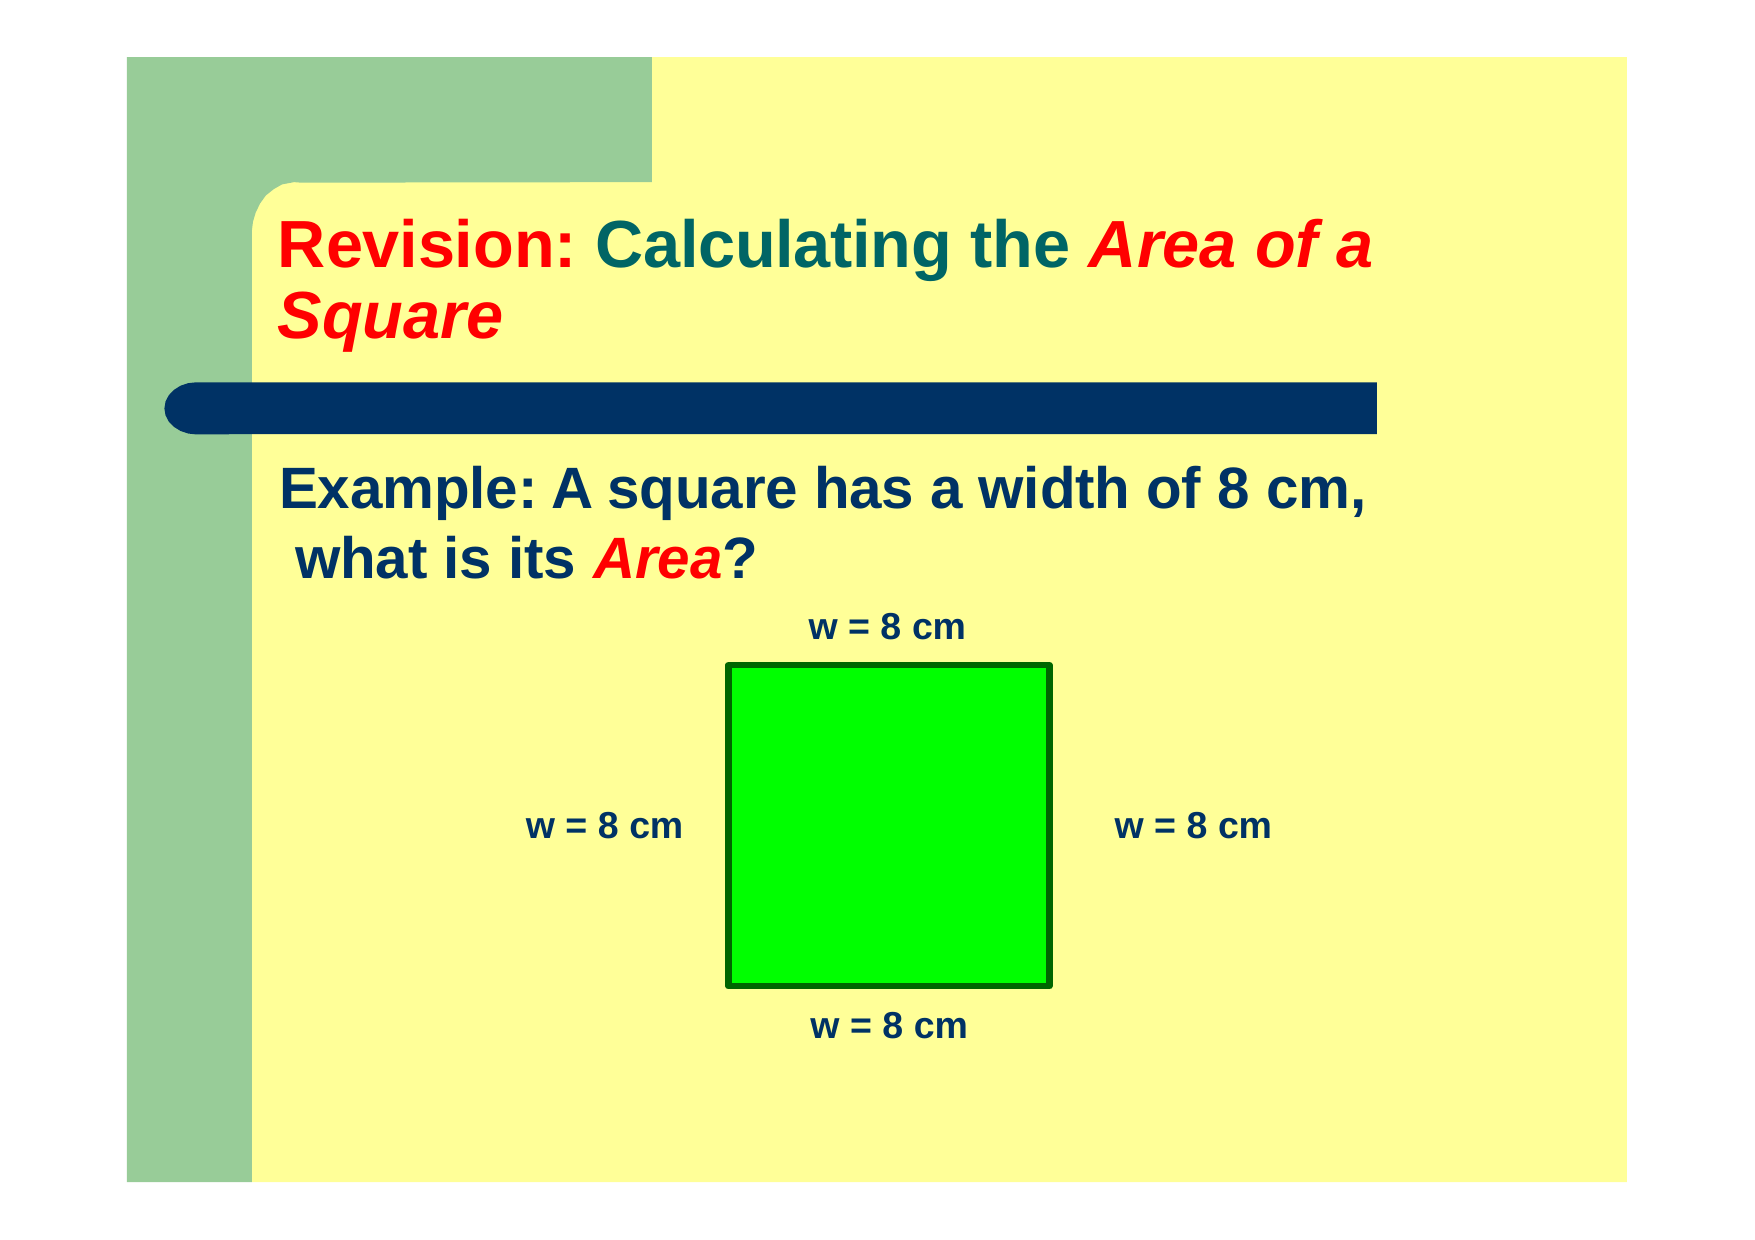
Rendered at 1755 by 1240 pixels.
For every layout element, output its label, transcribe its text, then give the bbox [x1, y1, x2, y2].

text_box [725, 661, 1053, 990]
text_box w = 8 cm [523, 799, 686, 847]
title Revision: Calculating the Area of a Square [275, 177, 1479, 416]
text_box Example: A square has a width of 8 cm, what is its Area? w = 8 cm [277, 448, 1378, 648]
text_box w = 8 cm [808, 998, 970, 1046]
text_box w = 8 cm [1112, 799, 1275, 847]
